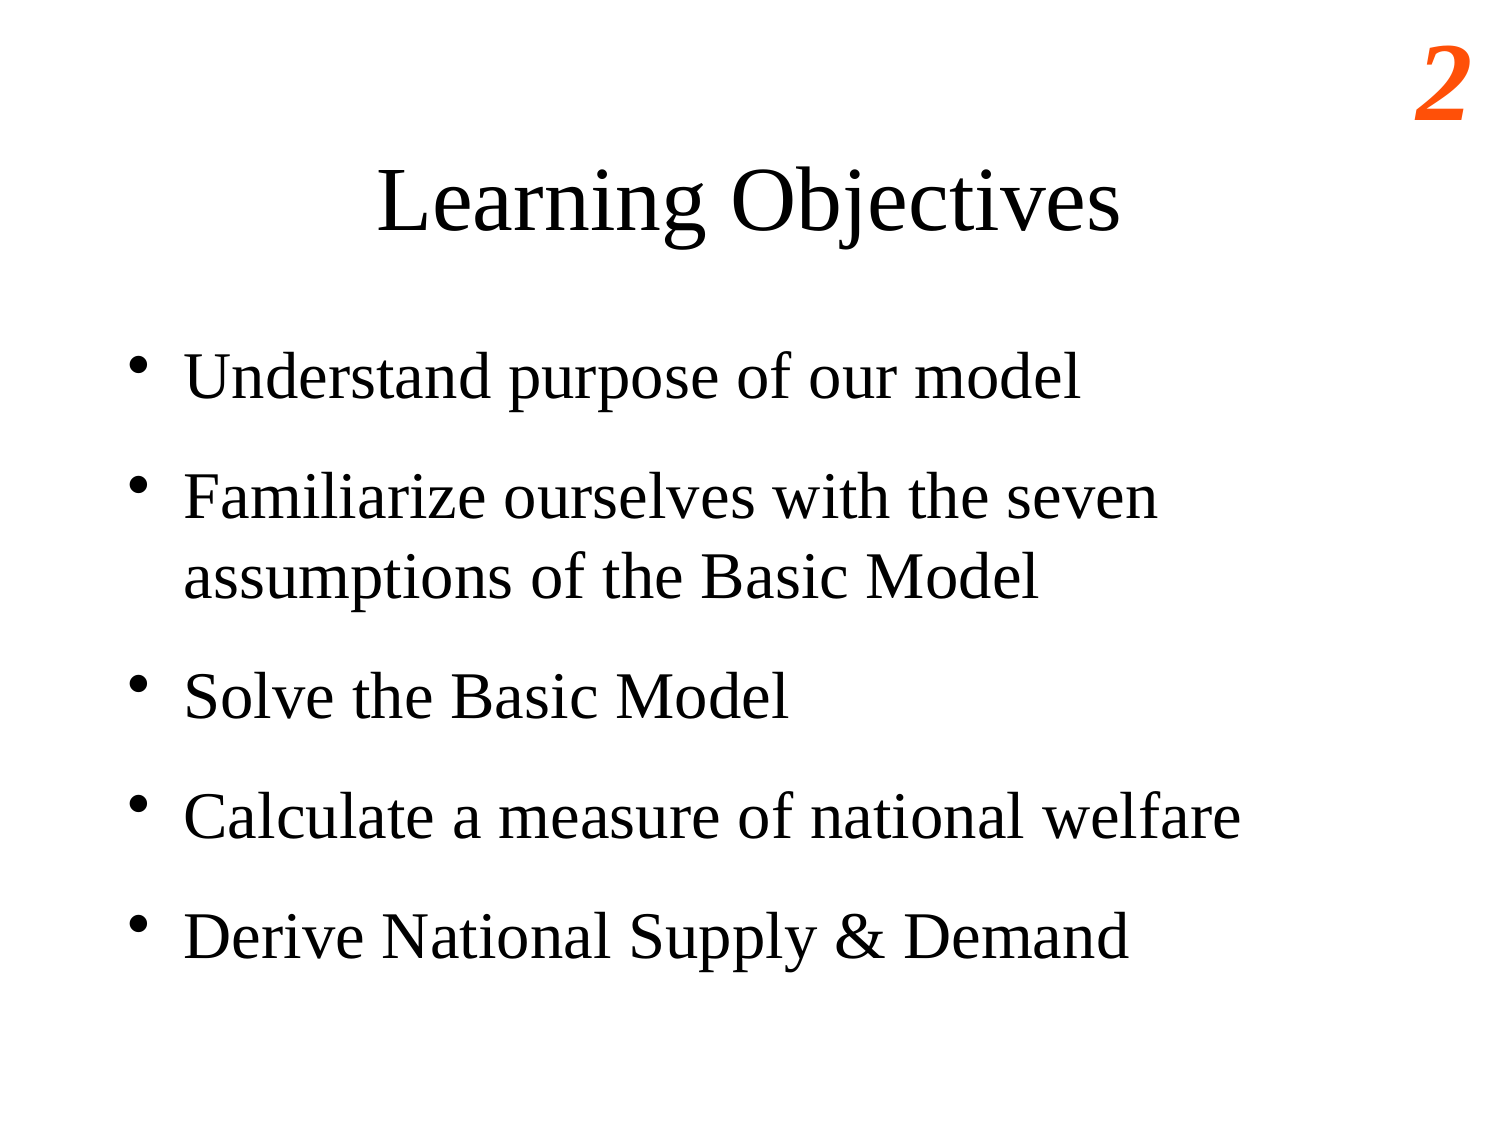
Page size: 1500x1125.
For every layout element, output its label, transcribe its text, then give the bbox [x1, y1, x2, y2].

title Learning Objectives [112, 99, 1388, 288]
list Understand purpose of our model Familiarize ourselves with the seven assumptions of the Basic Model Solve the Basic Model Calculate a measure of national welfare Derive National Supply & Demand [112, 324, 1388, 1000]
